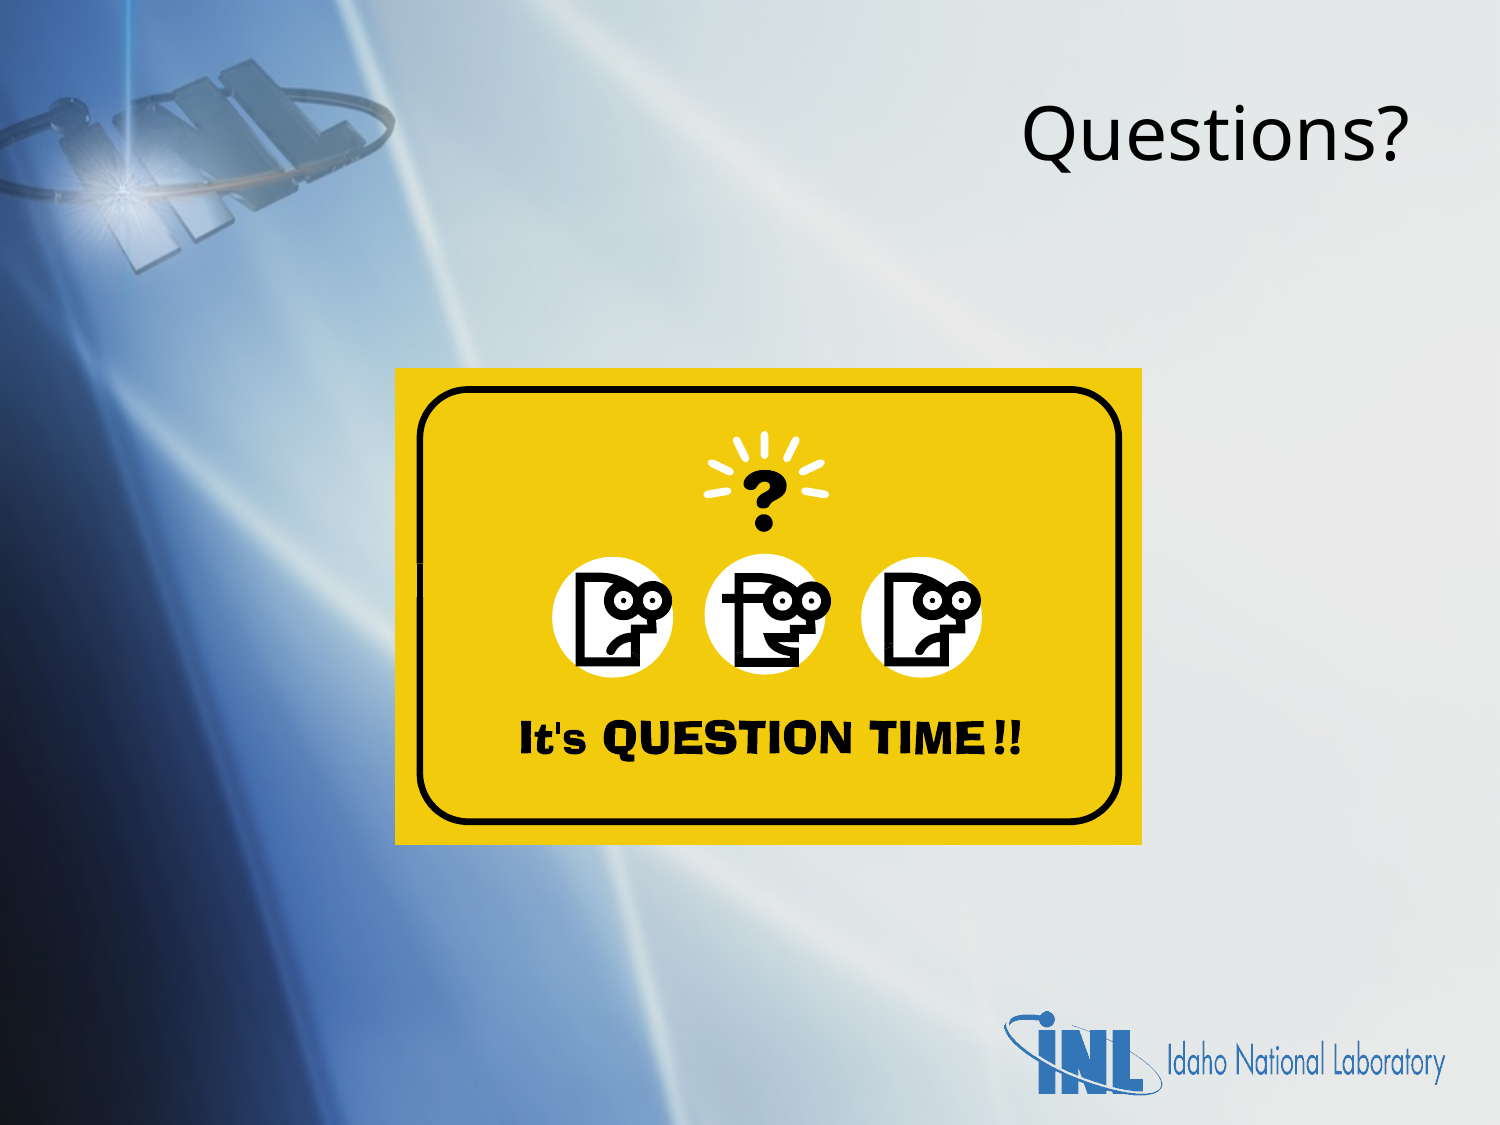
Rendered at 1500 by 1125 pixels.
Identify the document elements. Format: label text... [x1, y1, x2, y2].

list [394, 367, 1143, 845]
picture [0, 0, 1500, 1125]
title Questions? [362, 20, 1425, 217]
